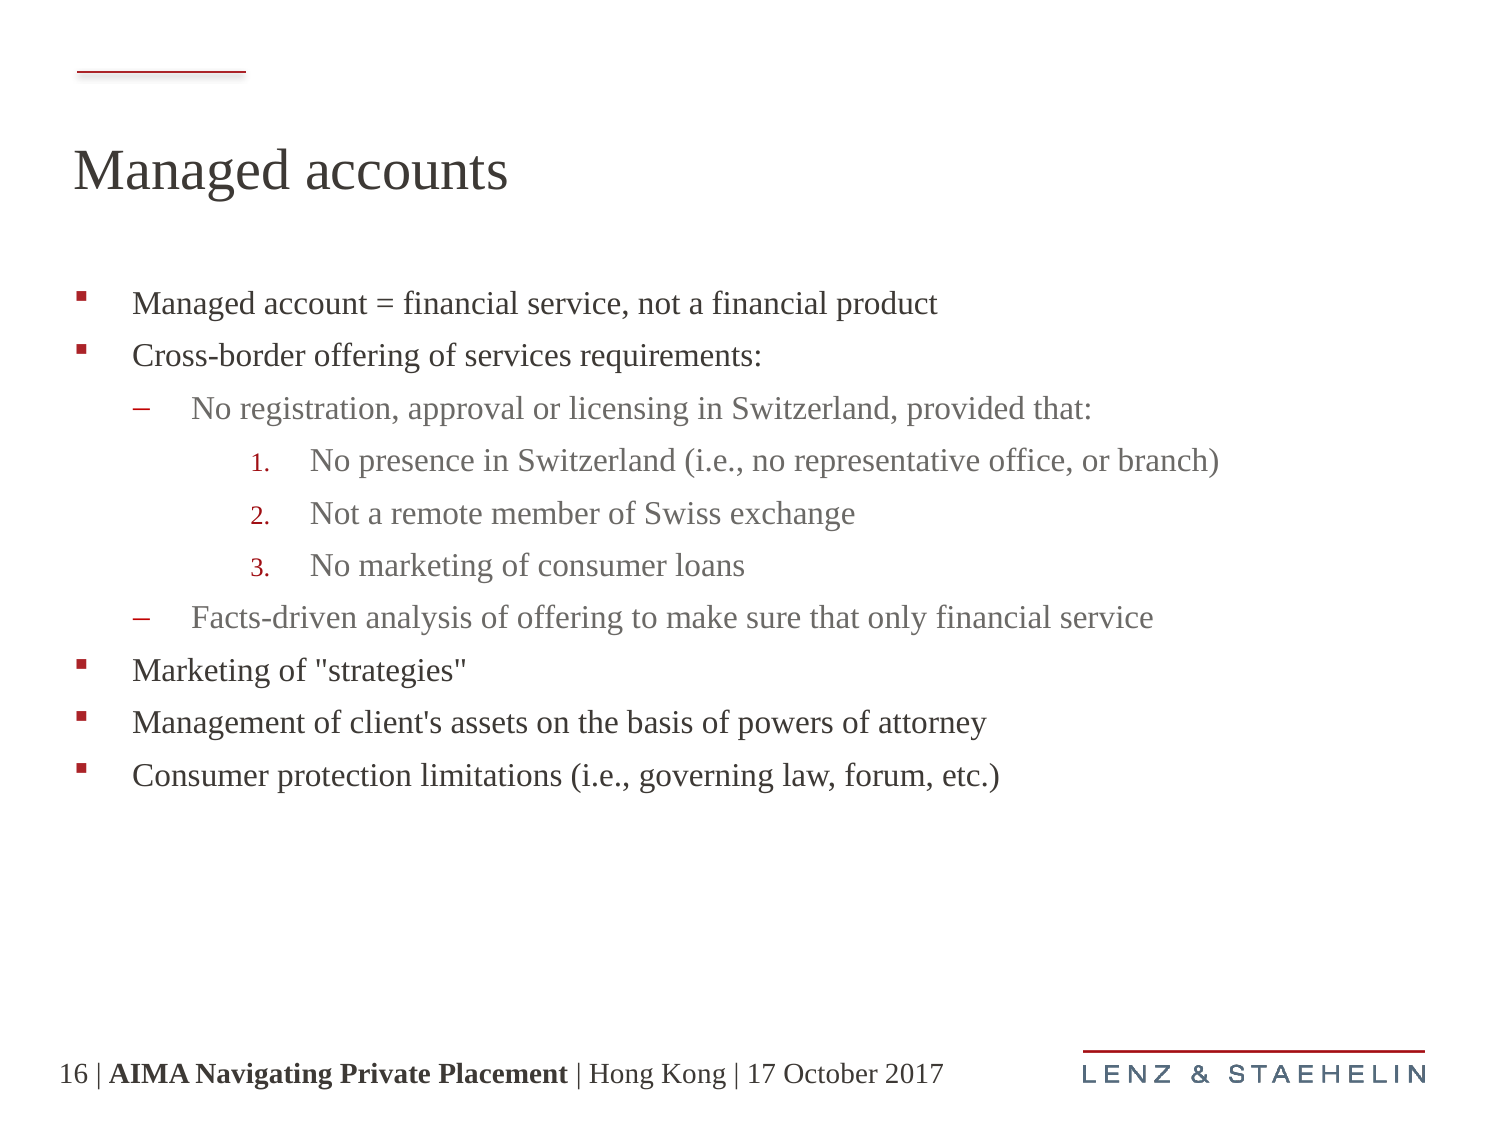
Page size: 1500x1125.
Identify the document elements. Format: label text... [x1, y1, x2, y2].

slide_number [59, 1055, 1011, 1089]
picture [1083, 1050, 1425, 1083]
list Managed account = financial service, not a financial product Cross-border offering of services requirements: No registration, approval or licensing in Switzerland, provided that: No presence in Switzerland (i.e., no representative office, or branch) Not a remote member of Swiss exchange No marketing of consumer loans Facts-driven analysis of offering to make sure that only financial service Marketing of "strategies" Management of client's assets on the basis of powers of attorney Consumer protection limitations (i.e., governing law, forum, etc.) [59, 273, 1431, 1000]
title Managed accounts [59, 135, 1431, 254]
